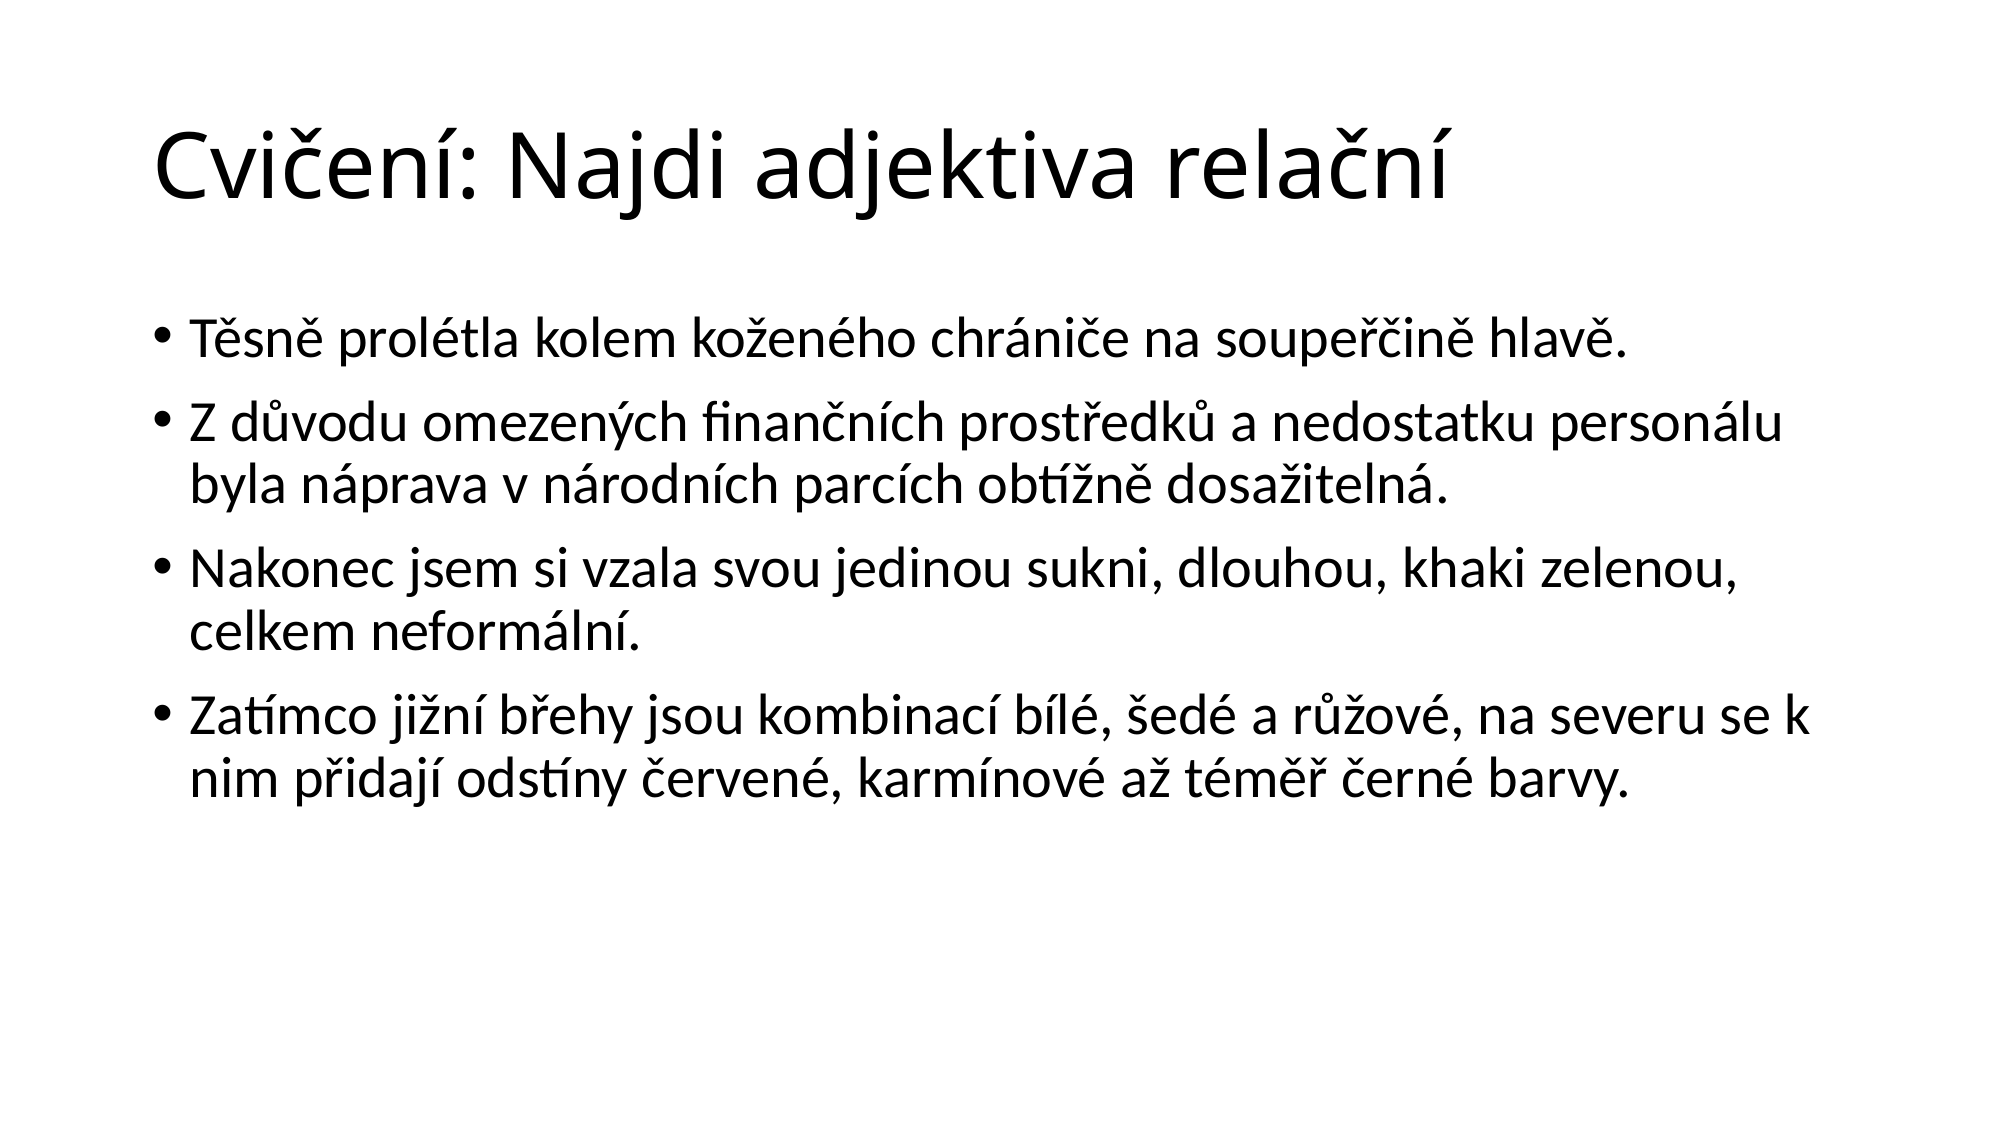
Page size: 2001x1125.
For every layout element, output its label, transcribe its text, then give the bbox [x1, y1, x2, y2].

title Cvičení: Najdi adjektiva relační [137, 59, 1863, 278]
list Těsně prolétla kolem koženého chrániče na soupeřčině hlavě. Z důvodu omezených finančních prostředků a nedostatku personálu byla náprava v národních parcích obtížně dosažitelná. Nakonec jsem si vzala svou jedinou sukni, dlouhou, khaki zelenou, celkem neformální. Zatímco jižní břehy jsou kombinací bílé, šedé a růžové, na severu se k nim přidají odstíny červené, karmínové až téměř černé barvy. [137, 299, 1863, 1014]
